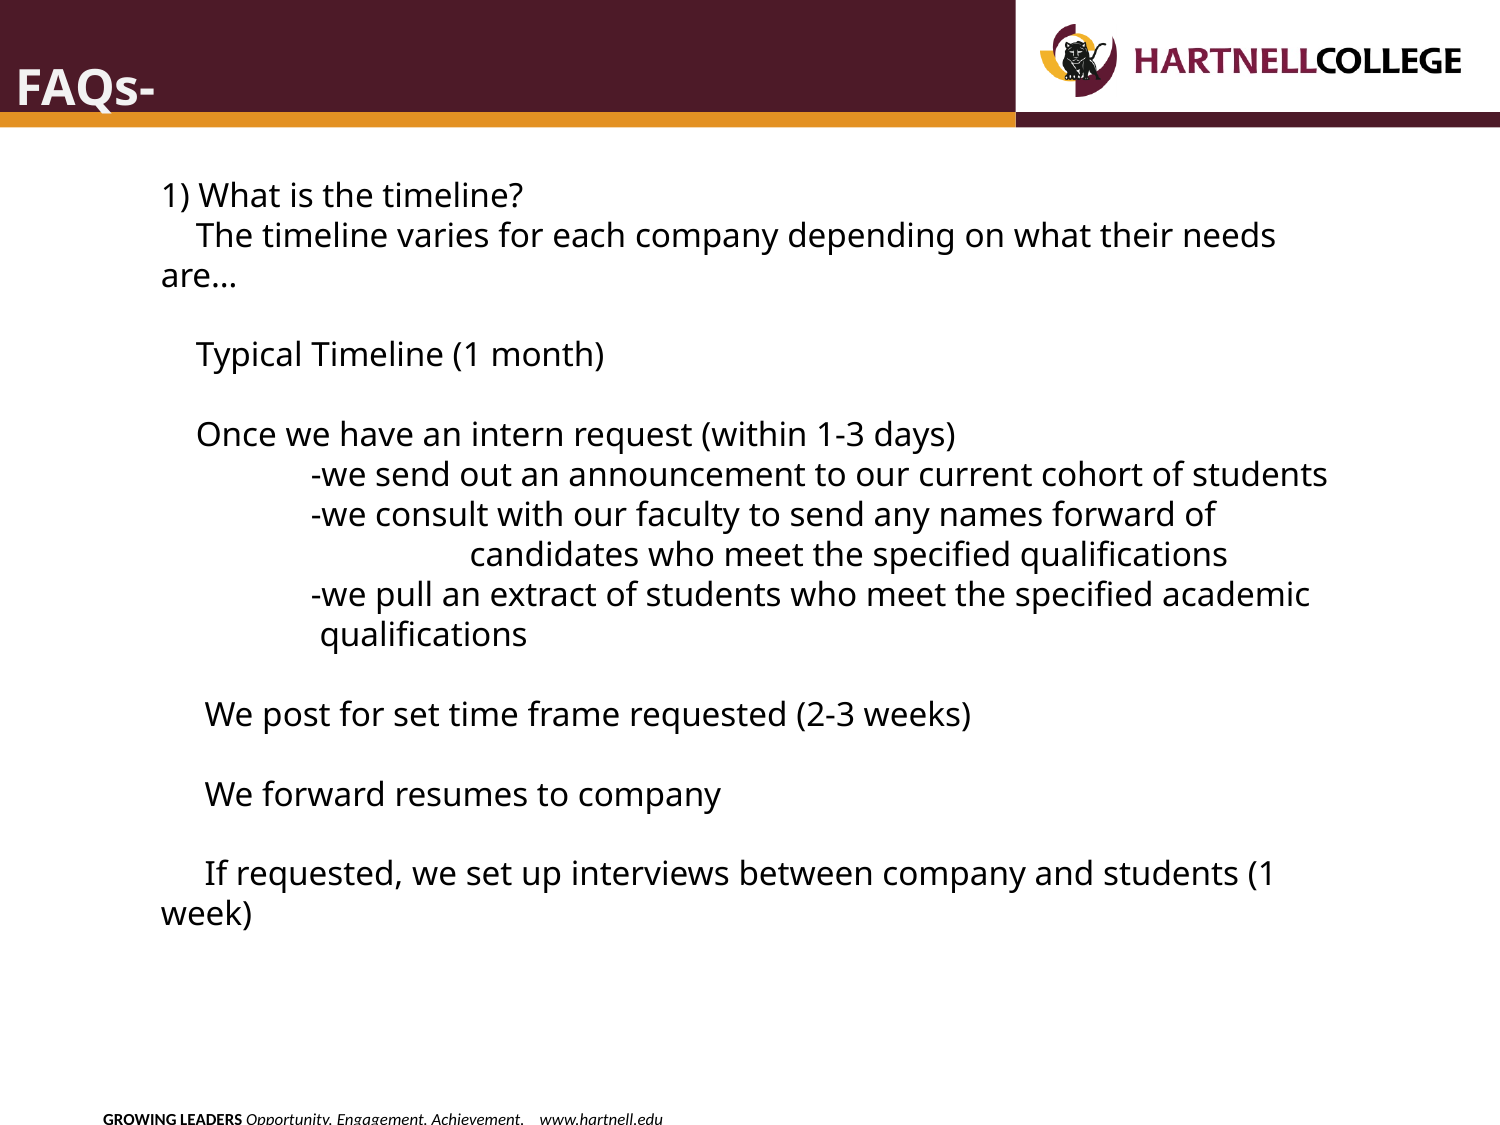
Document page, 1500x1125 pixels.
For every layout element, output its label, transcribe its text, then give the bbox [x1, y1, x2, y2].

title FAQs- [0, 4, 1338, 167]
picture [1338, 38, 1476, 77]
text_box 1) What is the timeline? The timeline varies for each company depending on what their needs are… Typical Timeline (1 month) Once we have an intern request (within 1-3 days) -we send out an announcement to our current cohort of students -we consult with our faculty to send any names forward of candidates who meet the specified qualifications -we pull an extract of students who meet the specified academic qualifications We post for set time frame requested (2-3 weeks) We forward resumes to company If requested, we set up interviews between company and students (1 week) [146, 126, 1359, 980]
